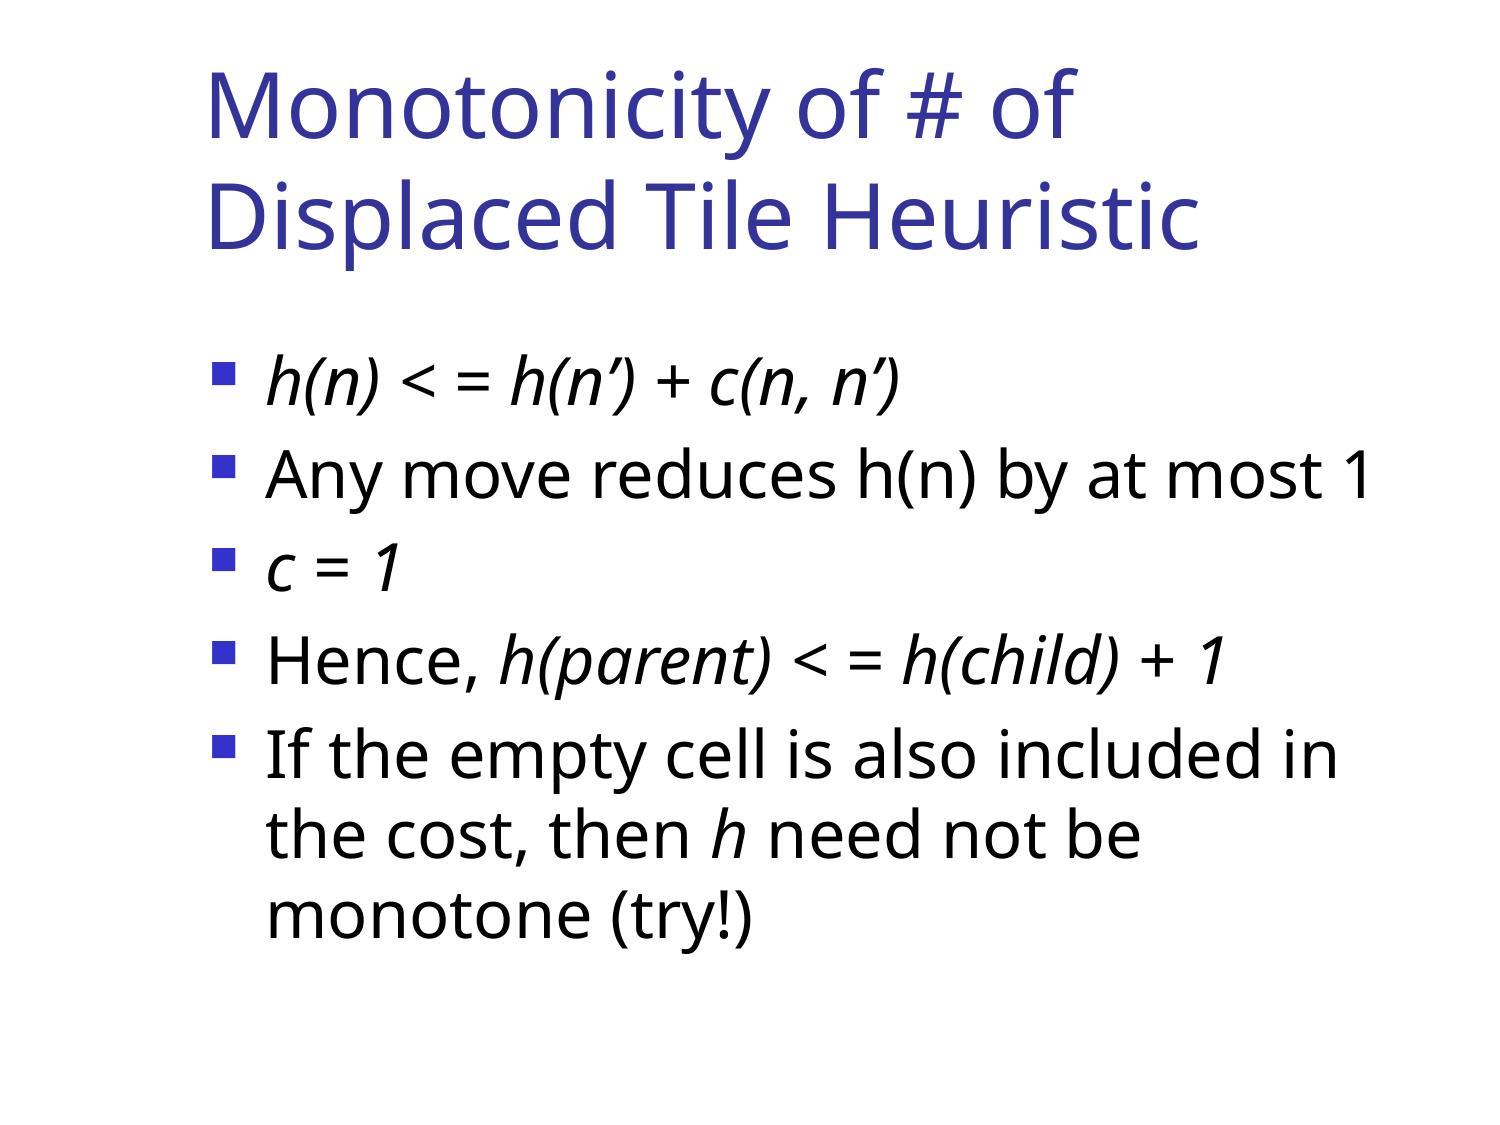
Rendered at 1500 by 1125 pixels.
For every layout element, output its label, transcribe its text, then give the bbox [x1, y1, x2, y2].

list h(n) < = h(n’) + c(n, n’) Any move reduces h(n) by at most 1 c = 1 Hence, h(parent) < = h(child) + 1 If the empty cell is also included in the cost, then h need not be monotone (try!) [193, 330, 1470, 1007]
title Monotonicity of # of Displaced Tile Heuristic [188, 34, 1468, 276]
